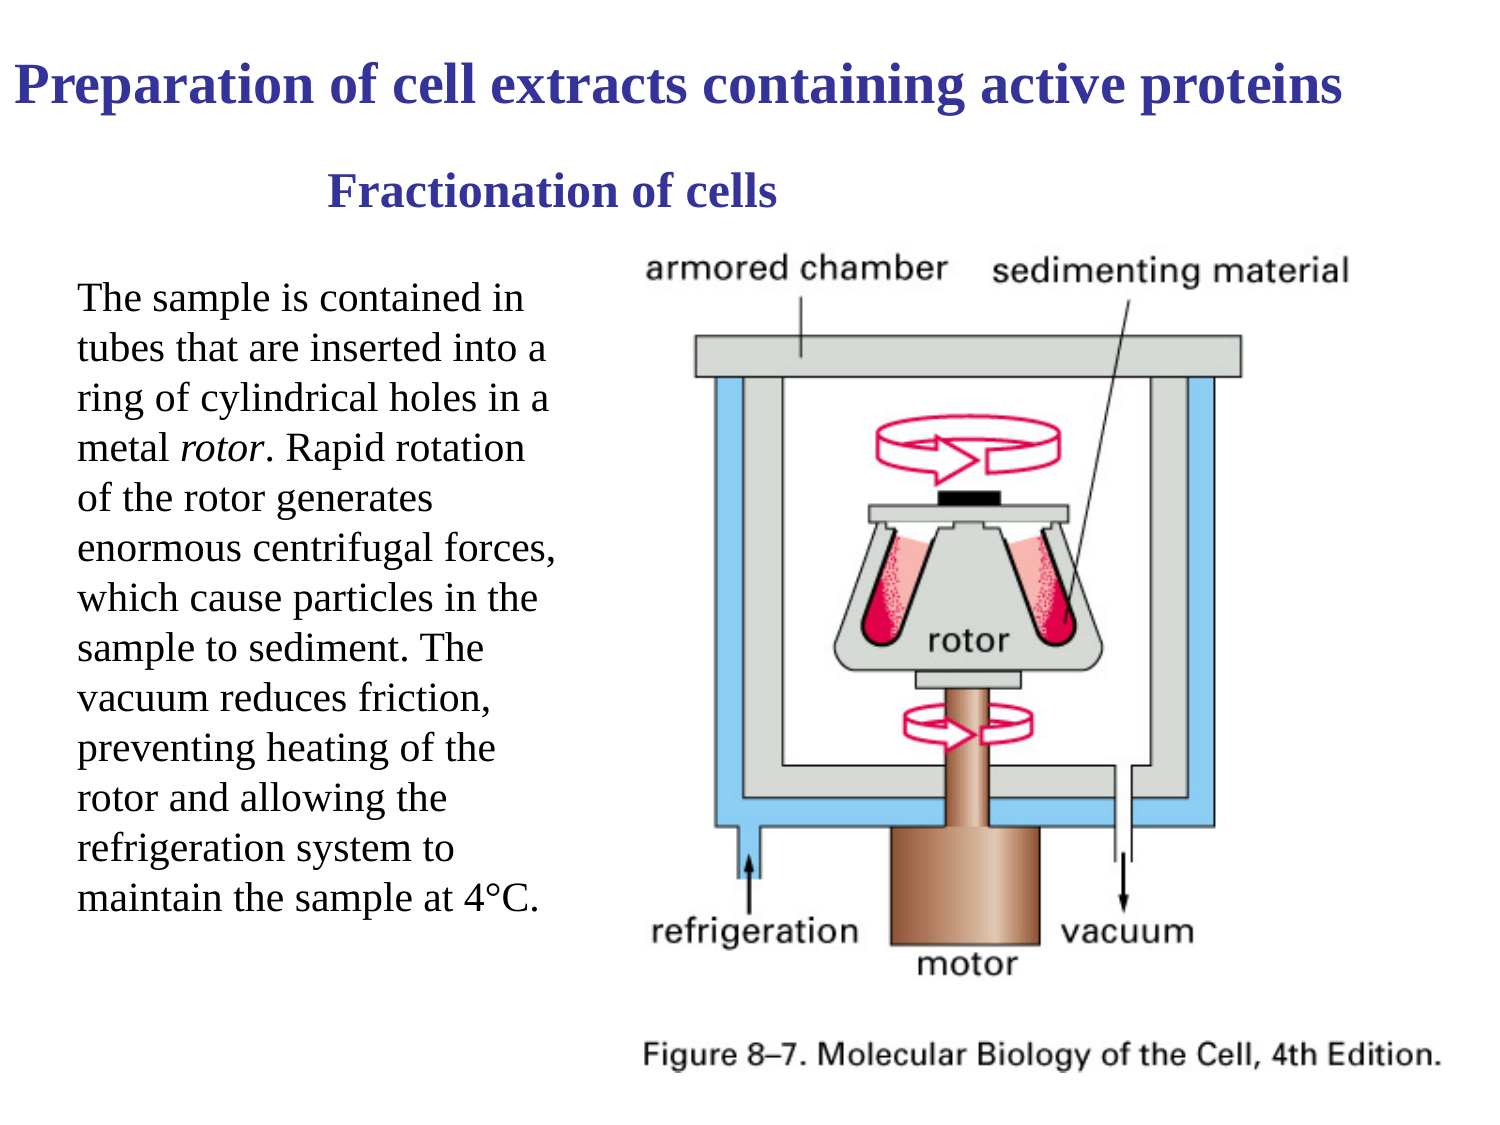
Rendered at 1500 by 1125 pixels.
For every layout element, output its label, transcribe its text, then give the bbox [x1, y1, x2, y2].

picture [643, 245, 1443, 1073]
text_box Preparation of cell extracts containing active proteins [0, 37, 1500, 123]
text_box Fractionation of cells [312, 149, 899, 225]
text_box The sample is contained in tubes that are inserted into a ring of cylindrical holes in a metal rotor. Rapid rotation of the rotor generates enormous centrifugal forces, which cause particles in the sample to sediment. The vacuum reduces friction, preventing heating of the rotor and allowing the refrigeration system to maintain the sample at 4°C. [62, 262, 575, 999]
